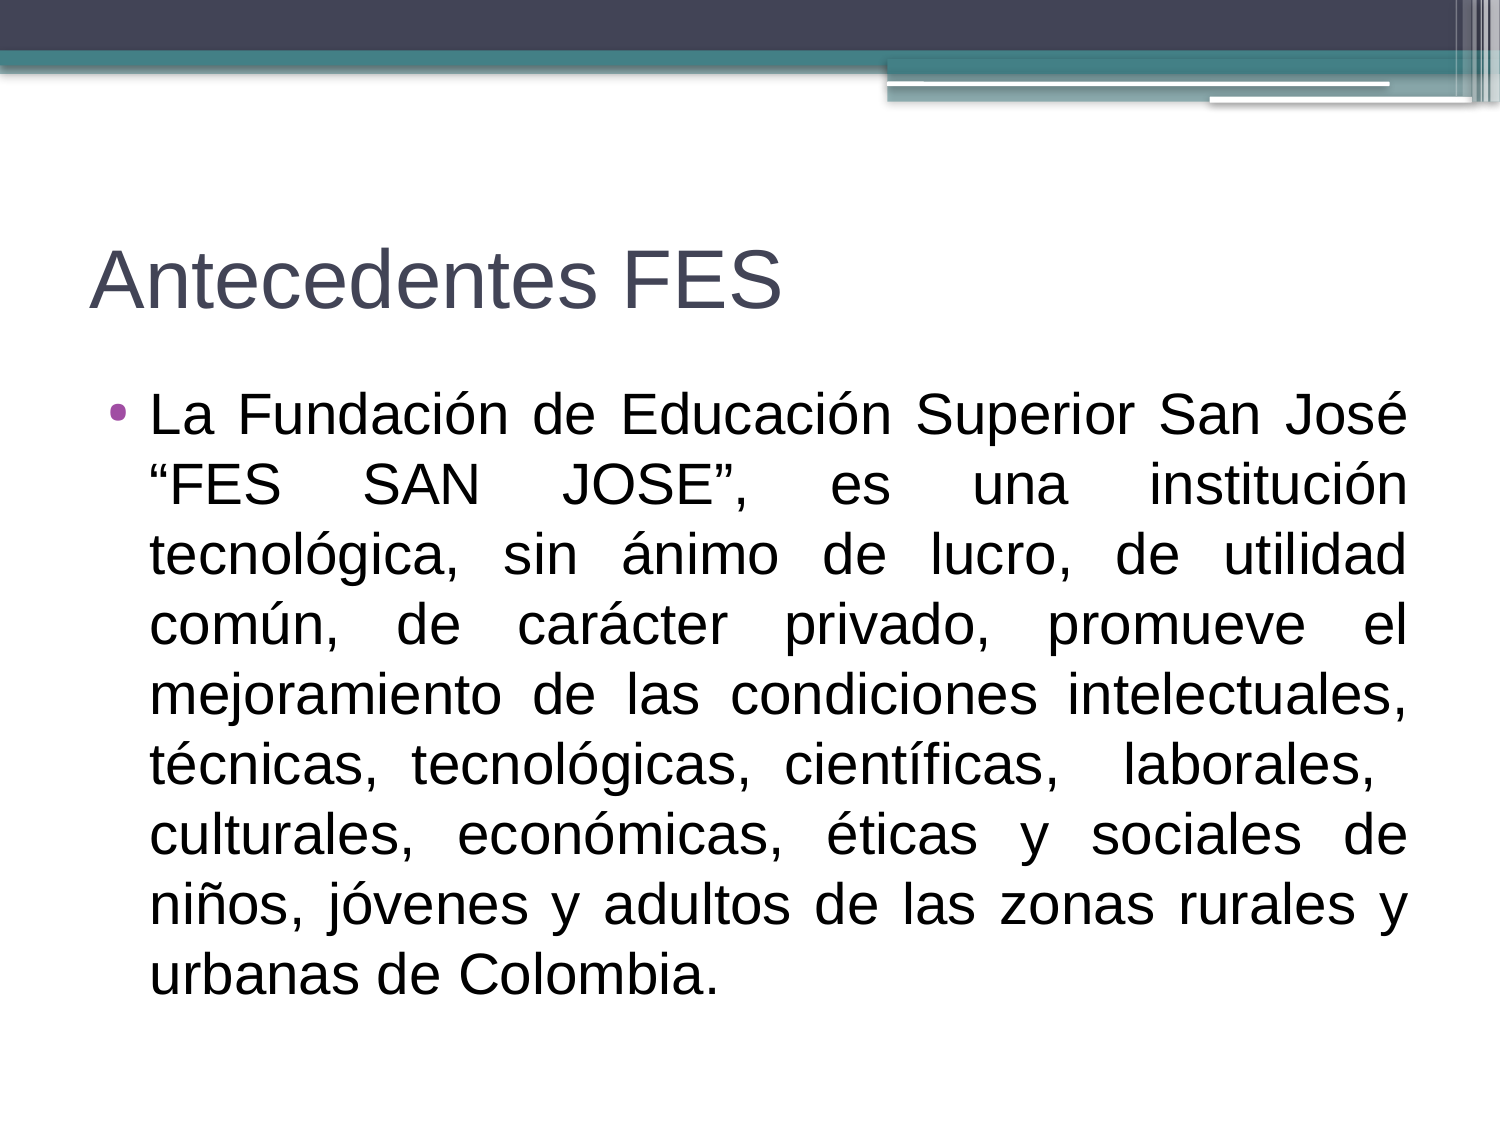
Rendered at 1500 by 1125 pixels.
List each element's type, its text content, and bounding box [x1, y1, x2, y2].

list La Fundación de Educación Superior San José “FES SAN JOSE”, es una institución tecnológica, sin ánimo de lucro, de utilidad común, de carácter privado, promueve el mejoramiento de las condiciones intelectuales, técnicas, tecnológicas, científicas, laborales, culturales, económicas, éticas y sociales de niños, jóvenes y adultos de las zonas rurales y urbanas de Colombia. [75, 368, 1425, 1079]
title Antecedentes FES [75, 187, 1425, 363]
